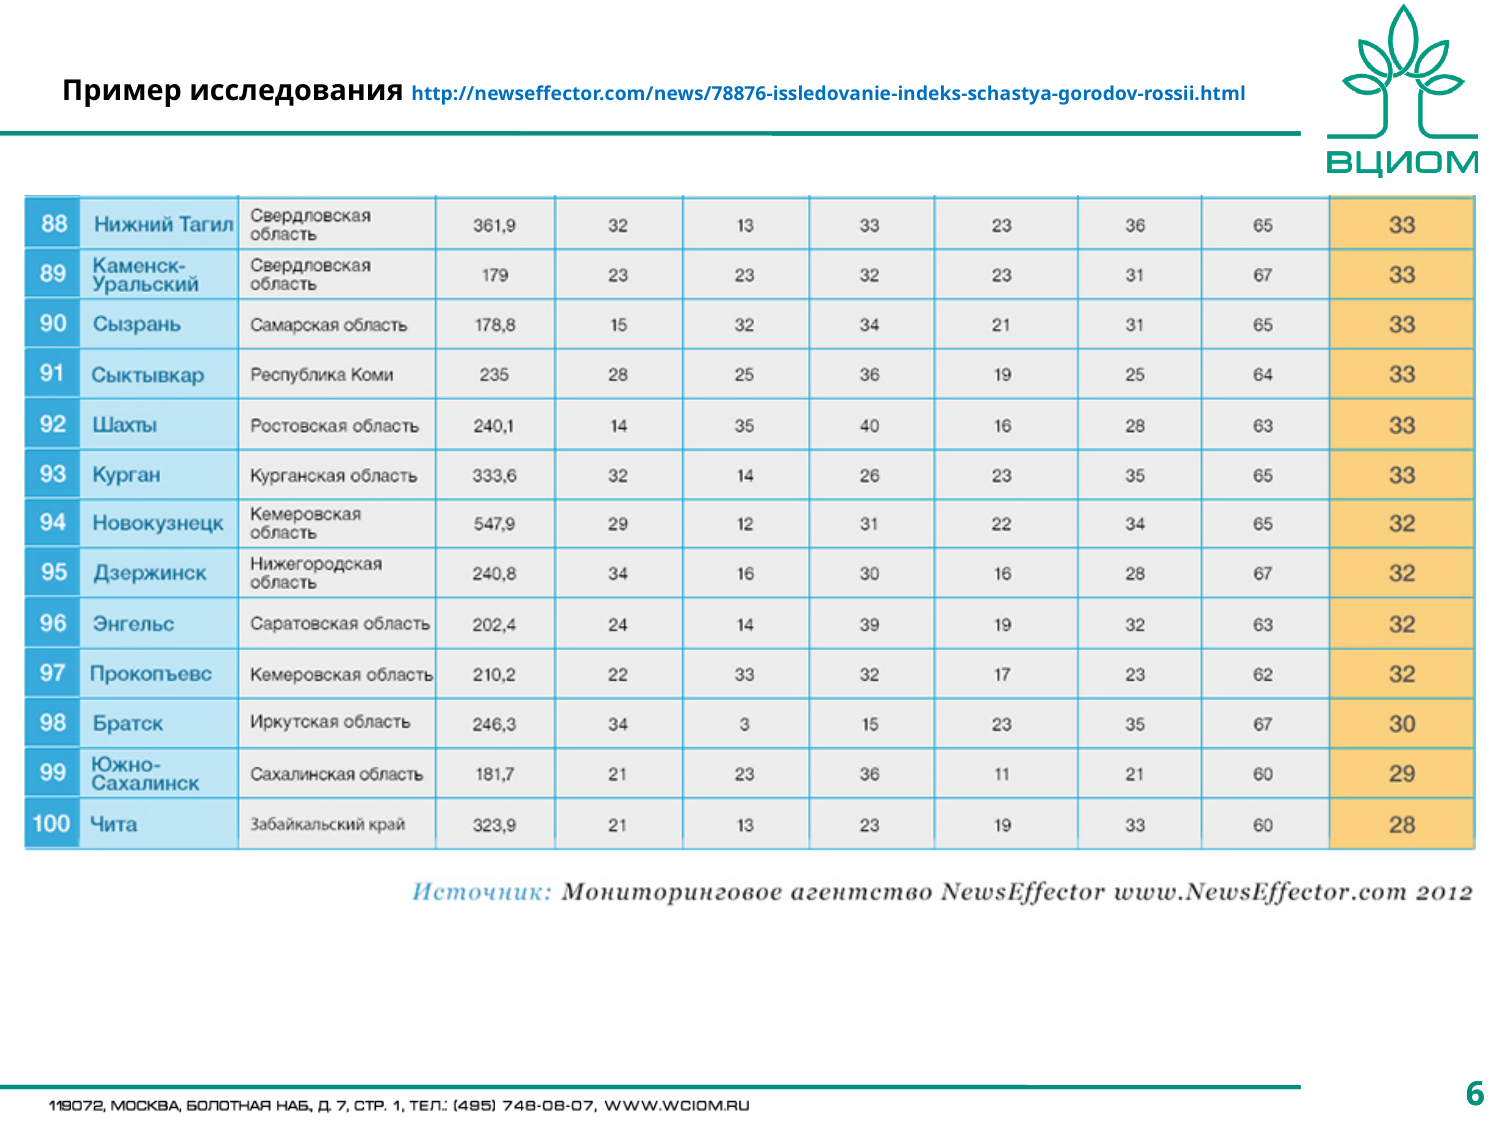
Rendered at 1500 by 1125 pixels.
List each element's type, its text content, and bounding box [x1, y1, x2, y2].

picture [1327, 4, 1478, 178]
title Пример исследования http://newseffector.com/news/78876-issledovanie-indeks-schastya-gorodov-rossii.html [46, 58, 1325, 119]
picture [23, 195, 1476, 930]
picture [46, 1096, 751, 1117]
